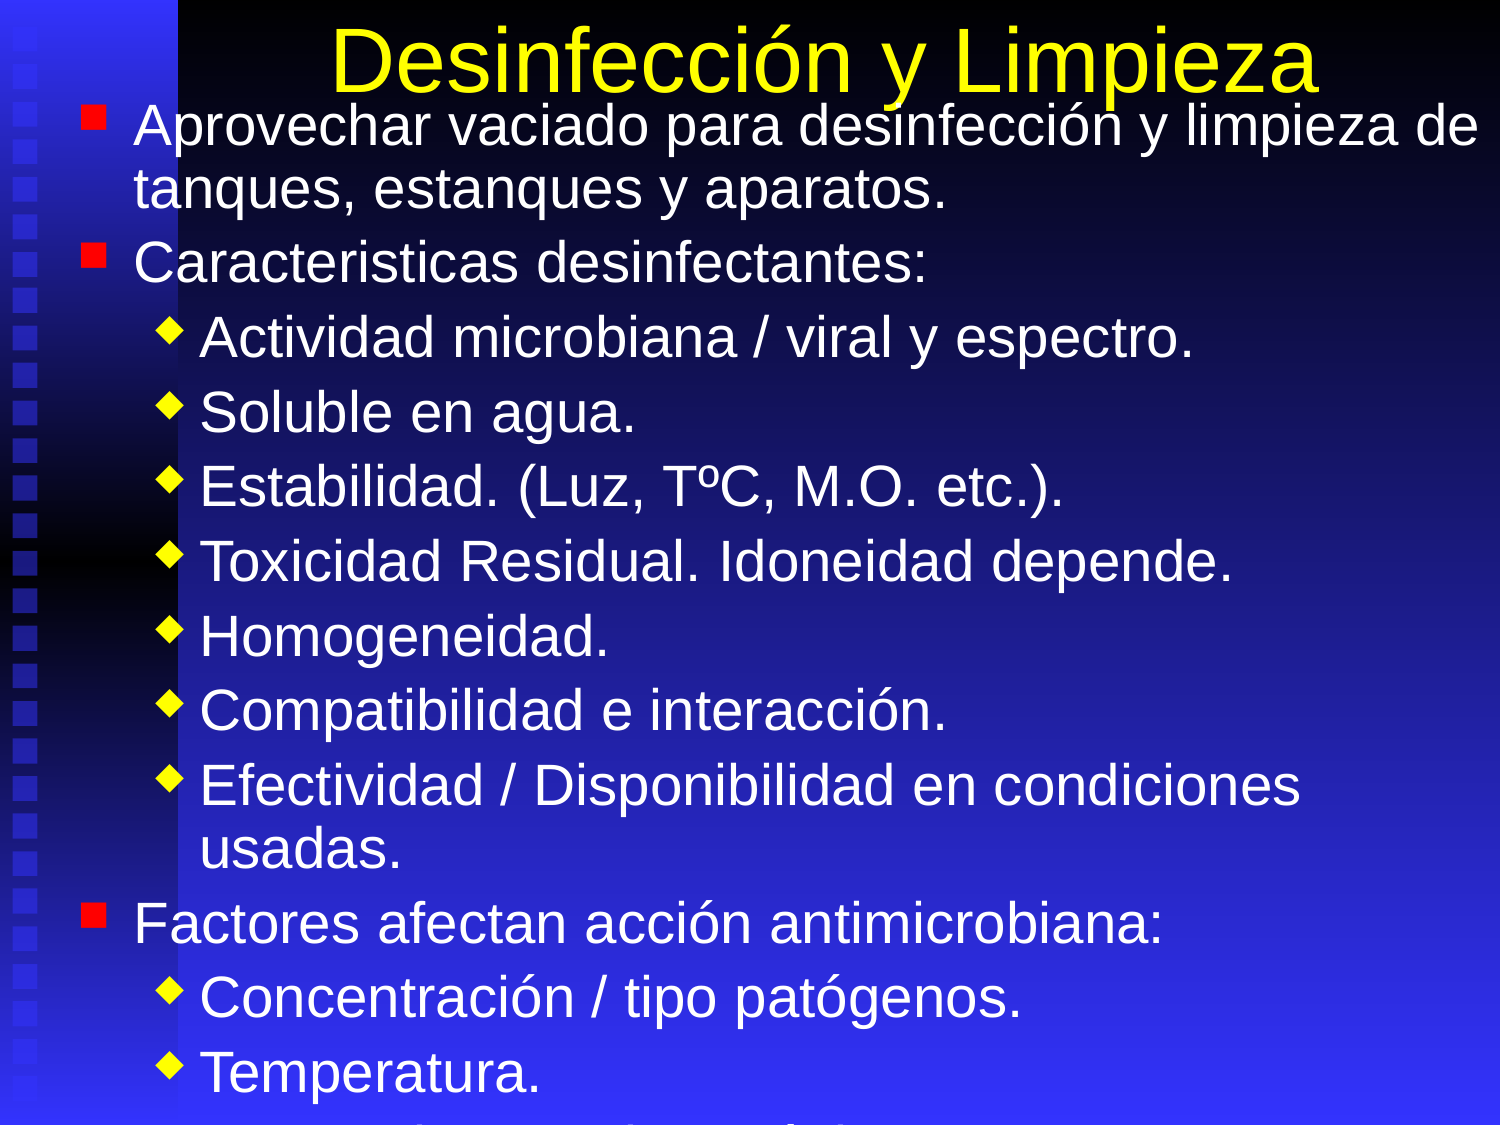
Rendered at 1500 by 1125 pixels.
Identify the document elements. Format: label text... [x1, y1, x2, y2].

title Desinfección y Limpieza [187, 0, 1463, 87]
list Aprovechar vaciado para desinfección y limpieza de tanques, estanques y aparatos. Caracteristicas desinfectantes: Actividad microbiana / viral y espectro. Soluble en agua. Estabilidad. (Luz, TºC, M.O. etc.). Toxicidad Residual. Idoneidad depende. Homogeneidad. Compatibilidad e interacción. Efectividad / Disponibilidad en condiciones usadas. Factores afectan acción antimicrobiana: Concentración / tipo patógenos. Temperatura. Presencia materia orgánica. pH. [62, 87, 1500, 1125]
